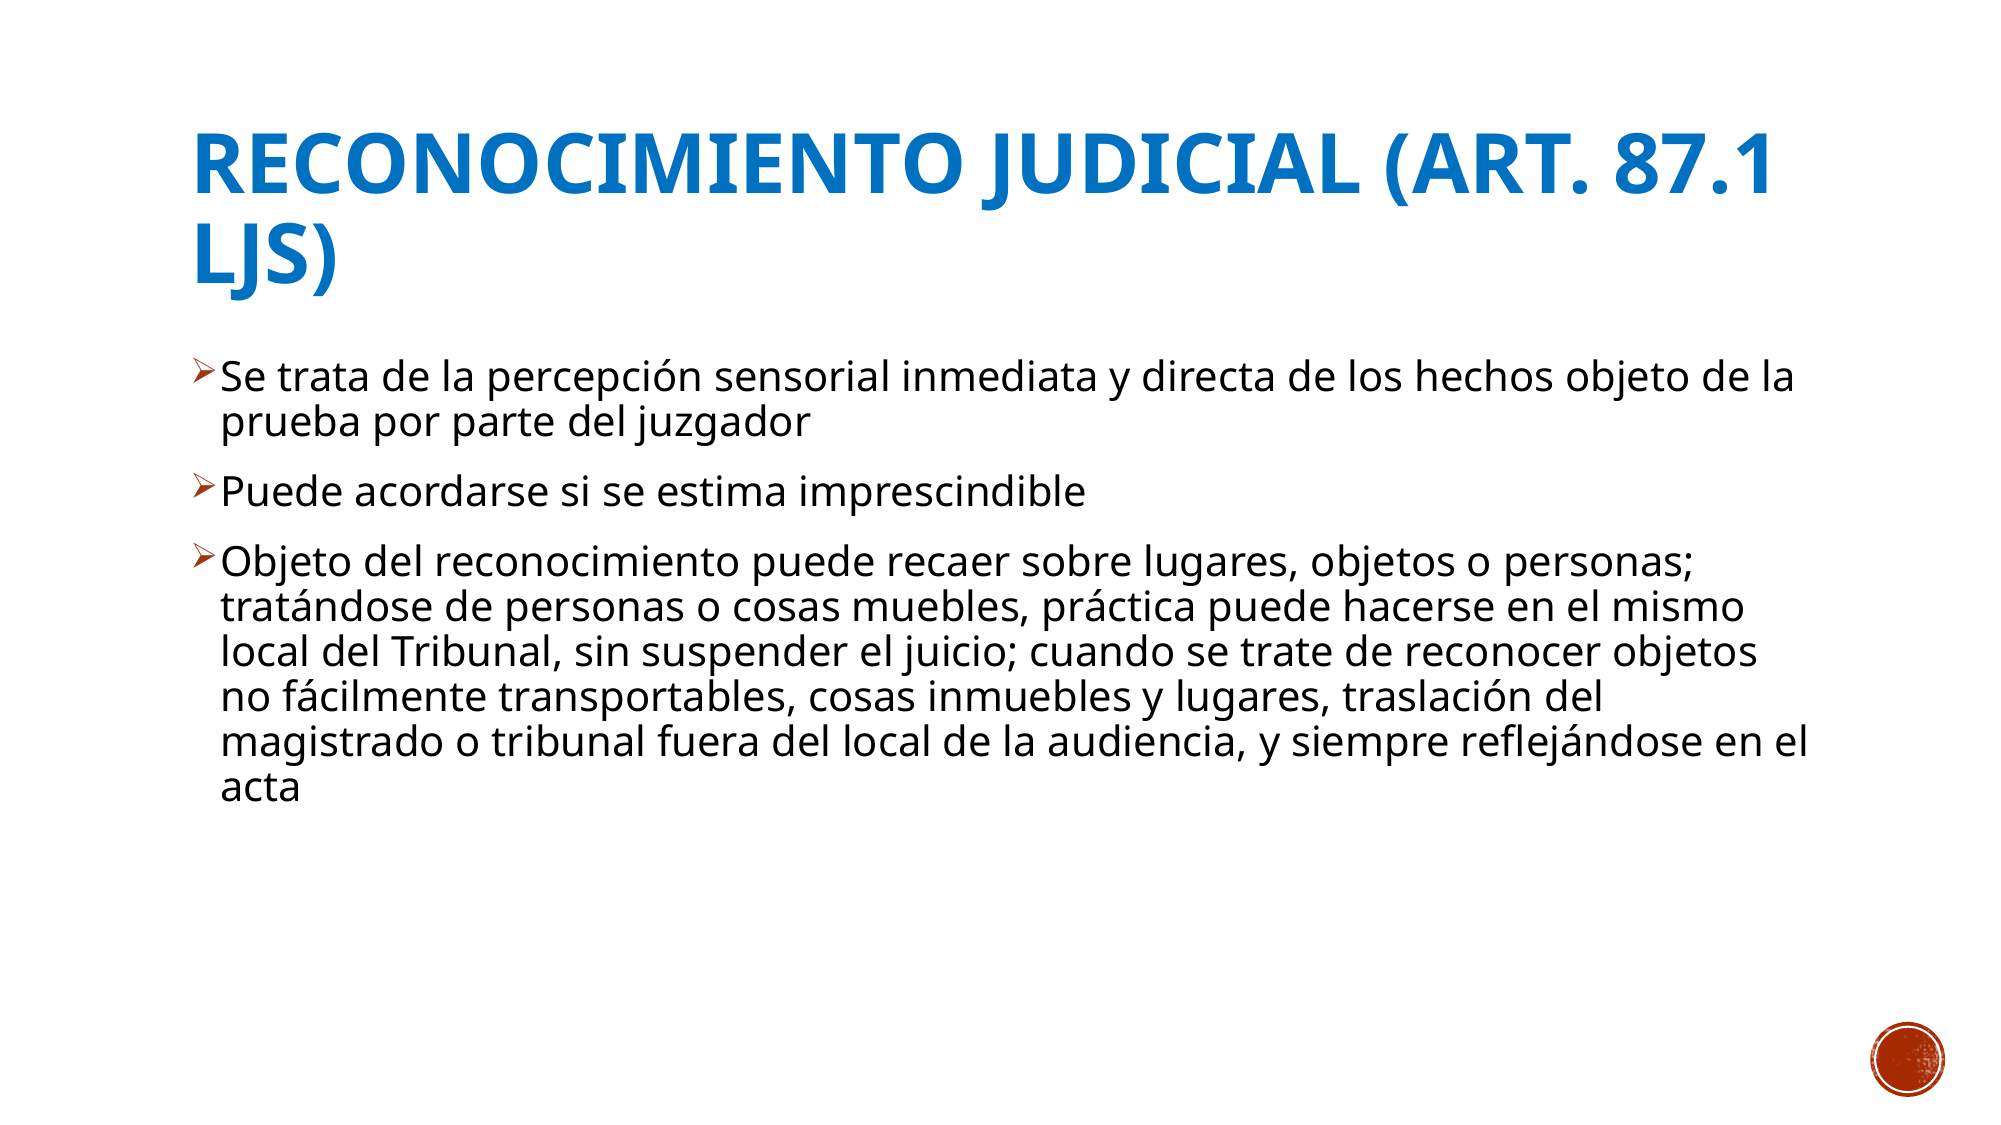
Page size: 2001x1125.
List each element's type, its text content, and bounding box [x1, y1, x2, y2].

list Se trata de la percepción sensorial inmediata y directa de los hechos objeto de la prueba por parte del juzgador Puede acordarse si se estima imprescindible Objeto del reconocimiento puede recaer sobre lugares, objetos o personas; tratándose de personas o cosas muebles, práctica puede hacerse en el mismo local del Tribunal, sin suspender el juicio; cuando se trate de reconocer objetos no fácilmente transportables, cosas inmuebles y lugares, traslación del magistrado o tribunal fuera del local de la audiencia, y siempre reflejándose en el acta [175, 348, 1826, 1013]
title Reconocimiento judicial (art. 87.1 LJS) [175, 79, 1826, 344]
